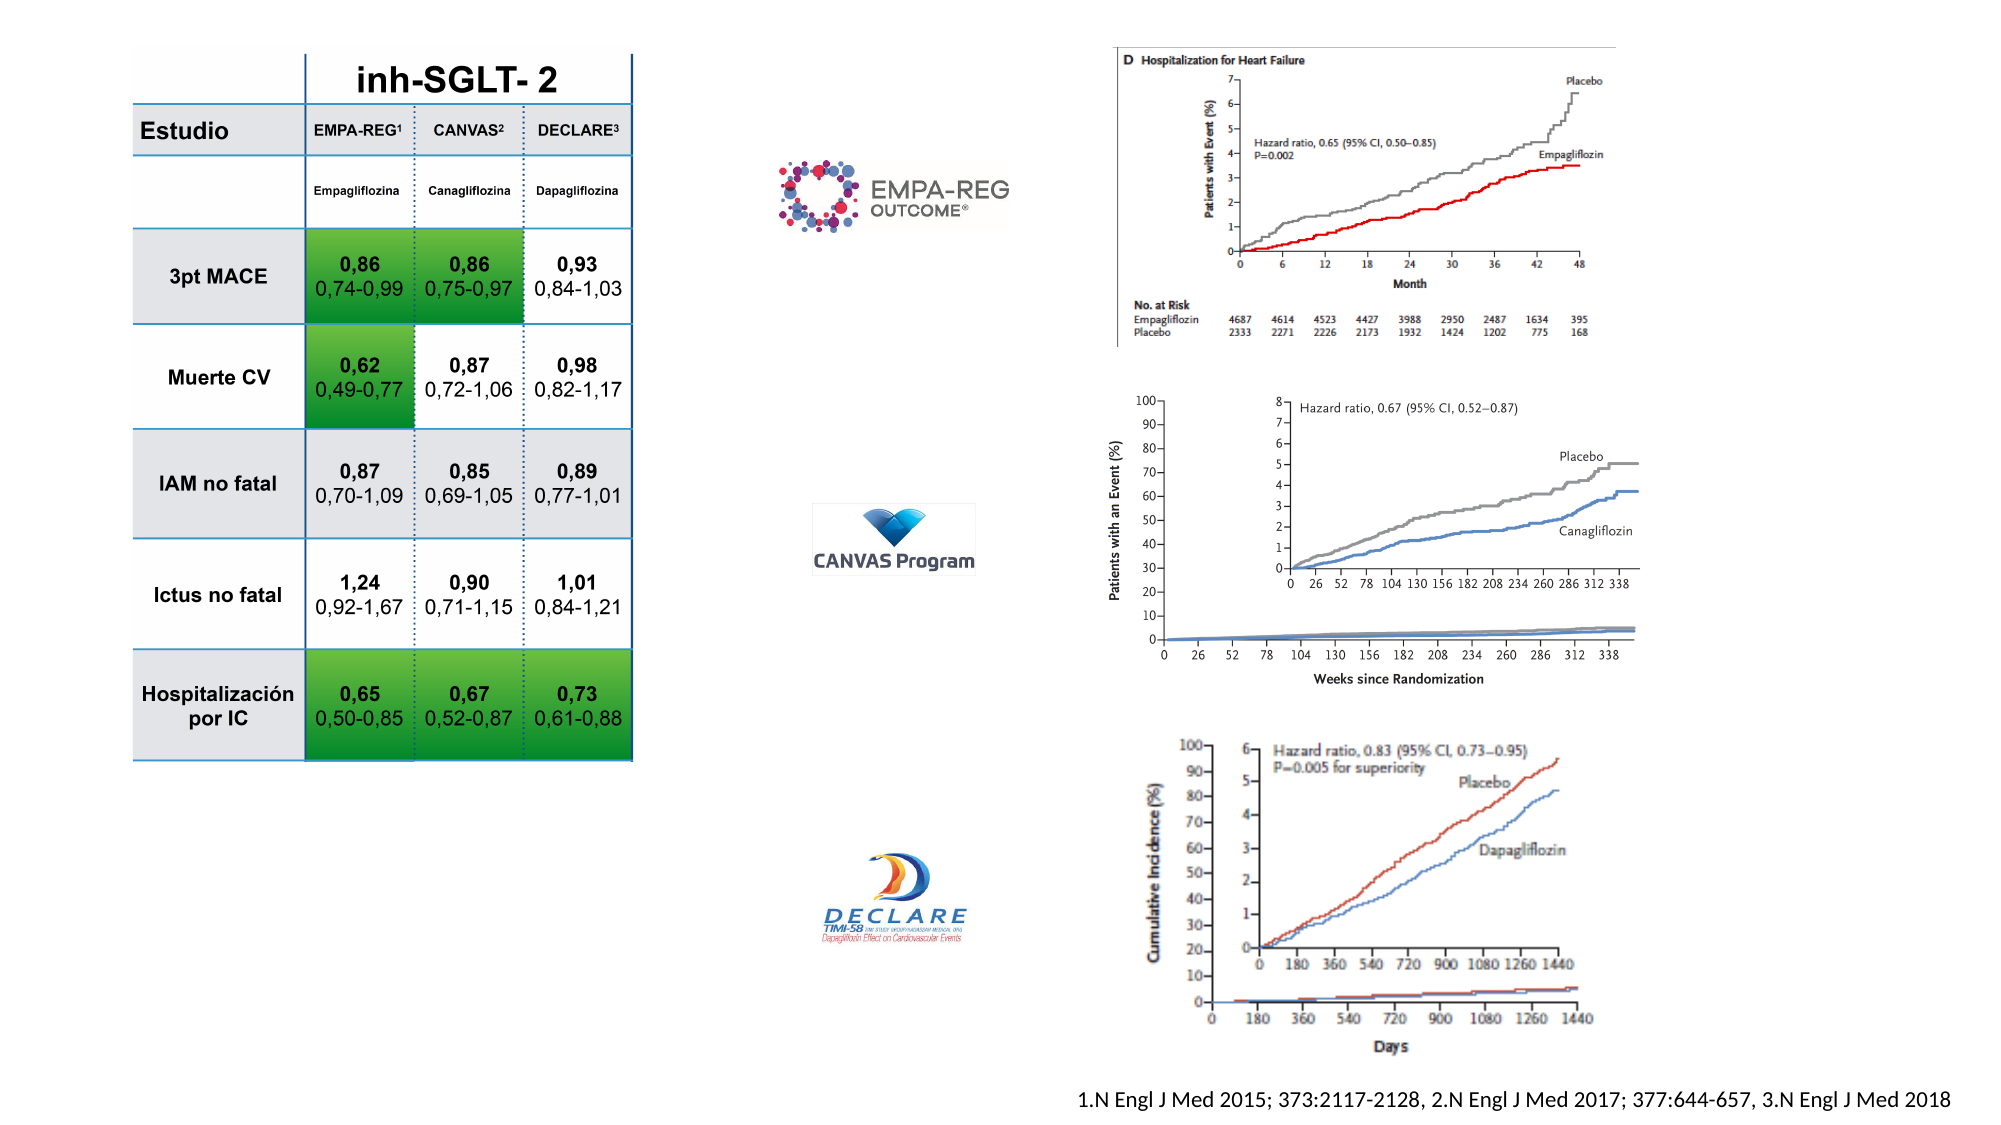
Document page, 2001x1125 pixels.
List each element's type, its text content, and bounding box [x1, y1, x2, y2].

picture [779, 160, 1009, 233]
picture [816, 842, 972, 947]
text_box 1.N Engl J Med 2015; 373:2117-2128, 2.N Engl J Med 2017; 377:644-657, 3.N Engl J Med 2018 [381, 1076, 1969, 1119]
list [129, 46, 634, 762]
picture [1112, 47, 1616, 1058]
picture [812, 503, 976, 576]
